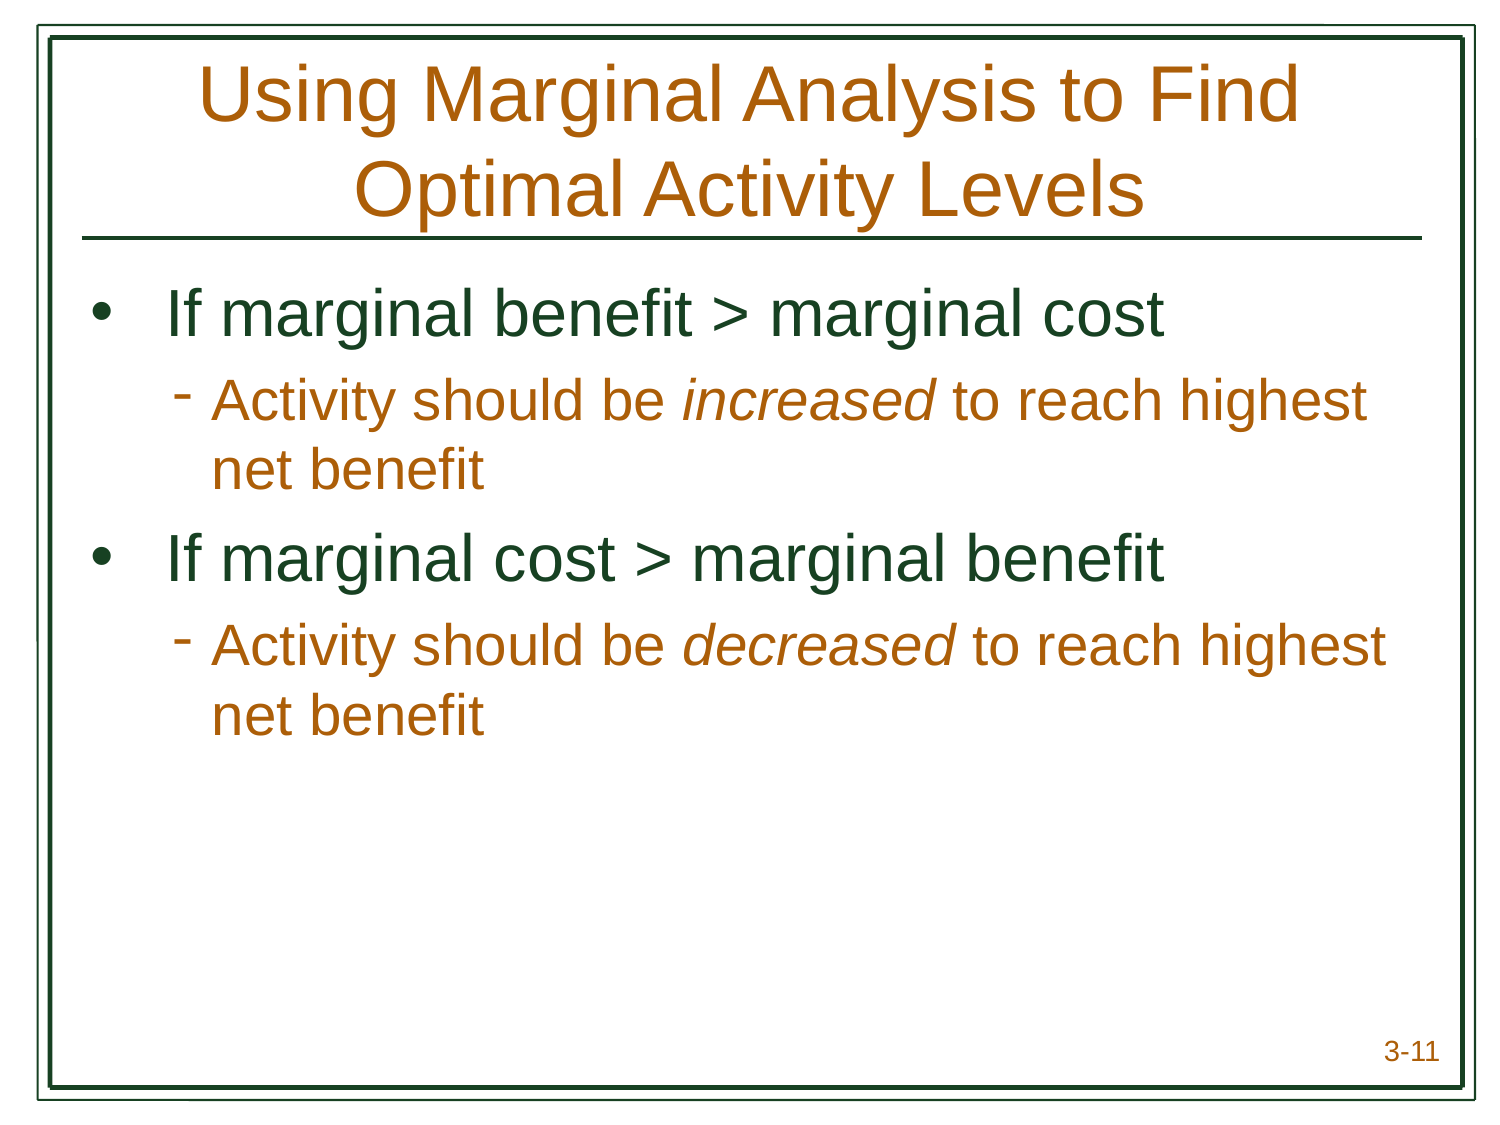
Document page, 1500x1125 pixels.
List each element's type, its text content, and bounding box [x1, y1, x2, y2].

title Using Marginal Analysis to Find Optimal Activity Levels [124, 68, 1376, 207]
list If marginal benefit > marginal cost Activity should be increased to reach highest net benefit If marginal cost > marginal benefit Activity should be decreased to reach highest net benefit [74, 262, 1426, 1006]
